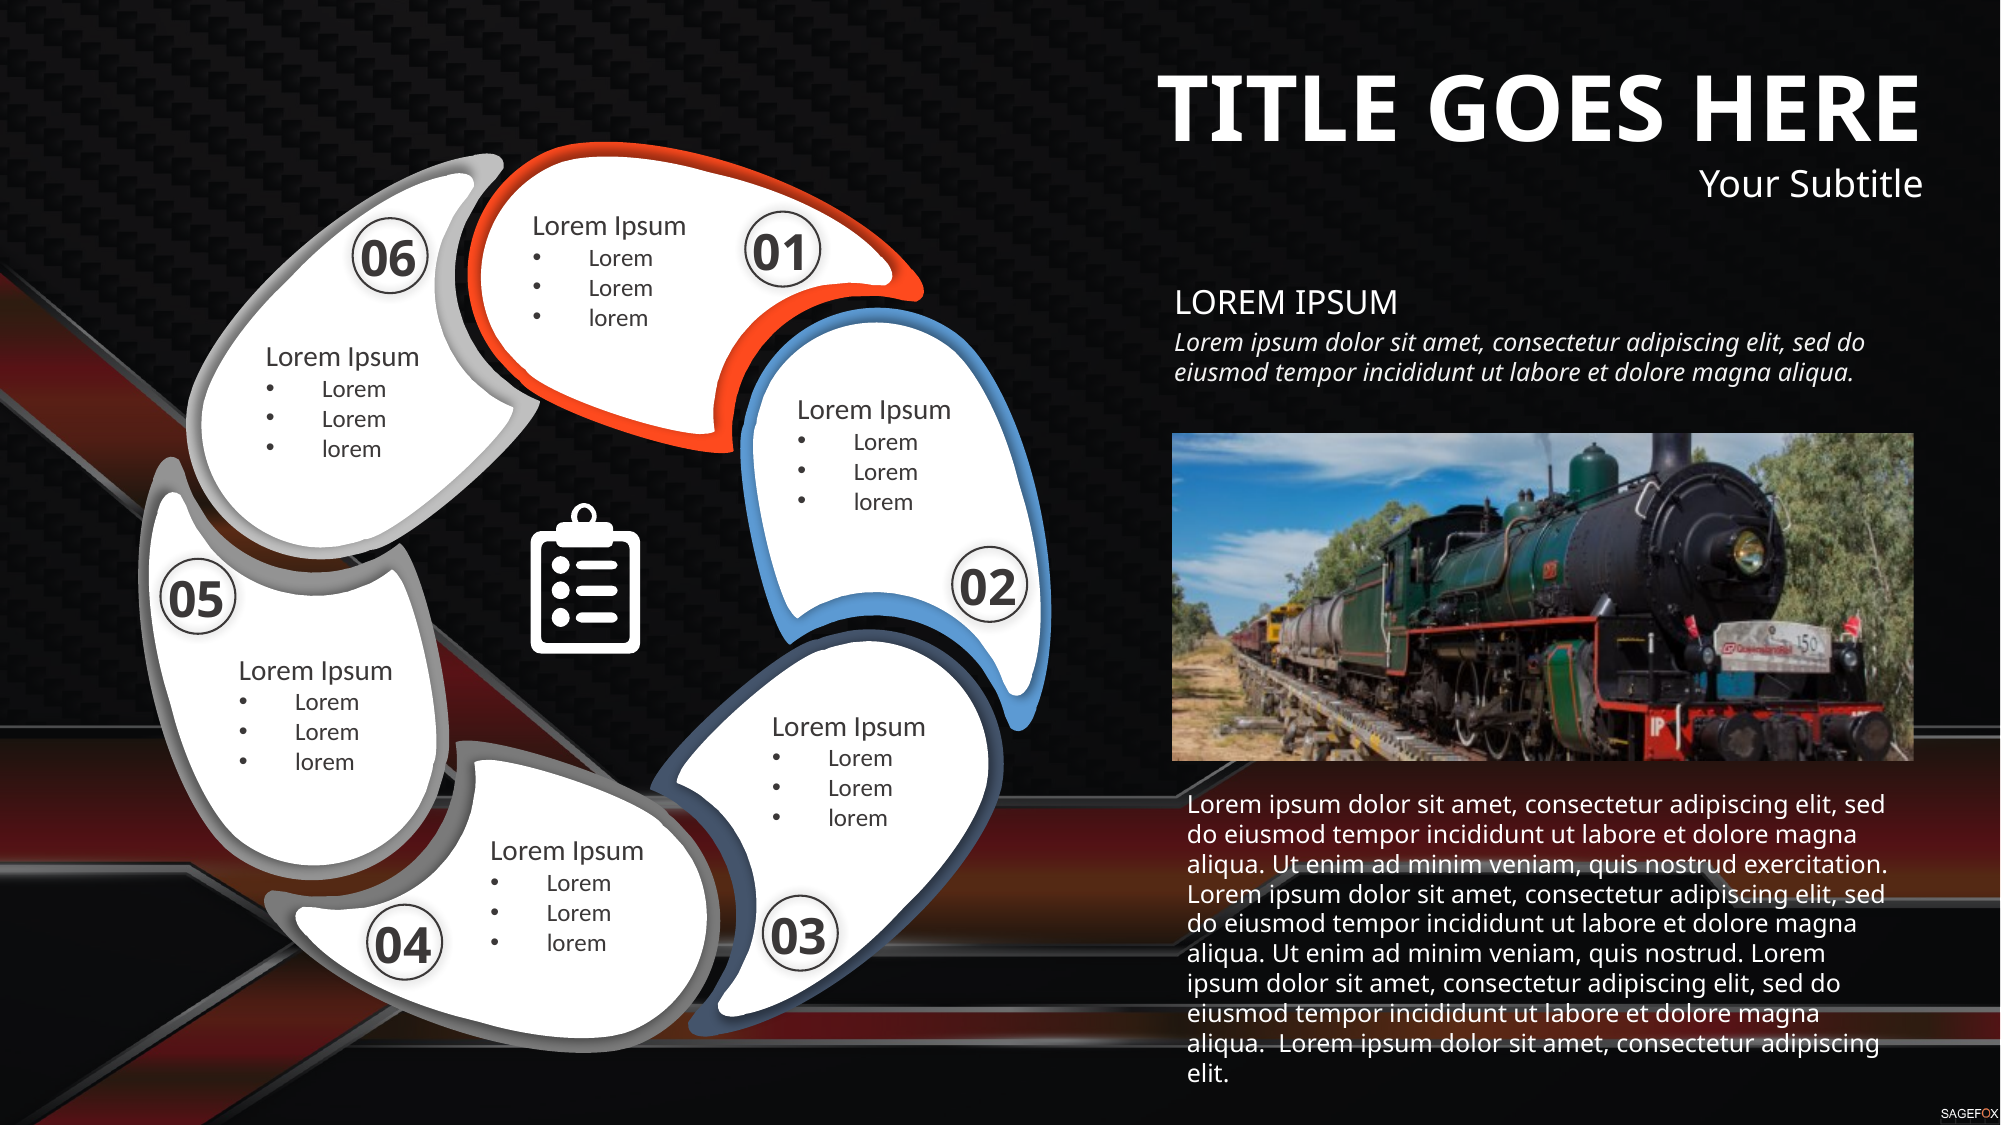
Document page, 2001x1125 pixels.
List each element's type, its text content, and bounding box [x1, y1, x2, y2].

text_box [506, 72, 860, 480]
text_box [186, 152, 541, 560]
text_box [327, 714, 682, 1122]
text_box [944, 546, 1033, 624]
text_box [359, 904, 447, 982]
text_box TITLE GOES HERE Your Subtitle [1035, 42, 1939, 212]
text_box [530, 502, 641, 654]
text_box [739, 309, 1093, 717]
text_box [345, 218, 433, 296]
text_box Lorem ipsum dolor sit amet, consectetur adipiscing elit, sed do eiusmod tempor incididunt ut labore et dolore magna aliqua. Ut enim ad minim veniam, quis nostrud exercitation. Lorem ipsum dolor sit amet, consectetur adipiscing elit, sed do eiusmod tempor incididunt ut labore et dolore magna aliqua. Ut enim ad minim veniam, quis nostrud. Lorem ipsum dolor sit amet, consectetur adipiscing elit, sed do eiusmod tempor incididunt ut labore et dolore magna aliqua. Lorem ipsum dolor sit amet, consectetur adipiscing elit. [1172, 780, 1914, 1096]
text_box LOREM IPSUM Lorem ipsum dolor sit amet, consectetur adipiscing elit, sed do eiusmod tempor incididunt ut labore et dolore magna aliqua. [1159, 273, 1909, 394]
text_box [737, 211, 826, 289]
picture [0, 0, 2001, 1125]
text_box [96, 470, 451, 879]
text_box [650, 629, 1004, 1037]
text_box [1171, 432, 1915, 762]
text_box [755, 895, 843, 973]
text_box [152, 558, 241, 636]
